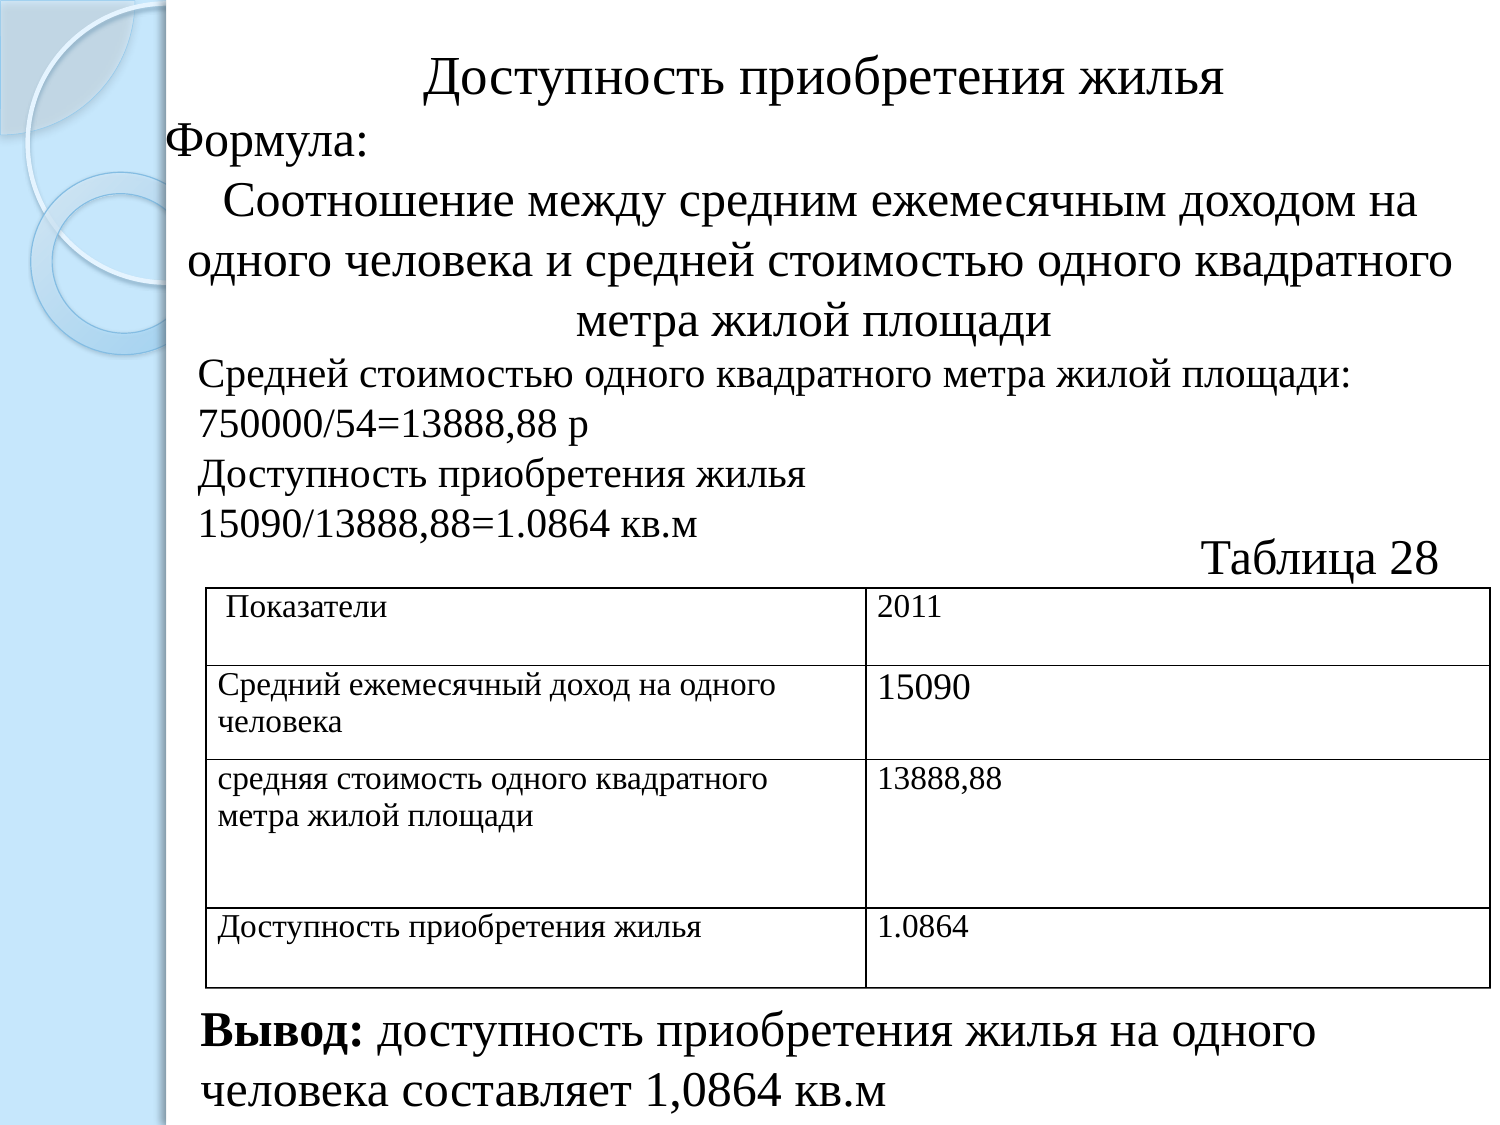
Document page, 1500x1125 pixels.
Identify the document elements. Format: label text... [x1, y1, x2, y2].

table_cell Средний ежемесячный доход на одного человека [207, 666, 865, 759]
text_box Формула: Соотношение между средним ежемесячным доходом на одного человека и средней стоимостью одного квадратного метра жилой площади [149, 99, 1491, 355]
text_box Средней стоимостью одного квадратного метра жилой площади: 750000/54=13888,88 р Доступность приобретения жилья 15090/13888,88=1.0864 кв.м [183, 338, 1500, 553]
table_cell Доступность приобретения жилья [207, 909, 865, 987]
text_box Вывод: доступность приобретения жилья на одного человека составляет 1,0864 кв.м [183, 987, 1495, 1125]
text_box Таблица 28 [1185, 553, 1455, 587]
table_header 2011 [867, 589, 1489, 665]
table_cell 1.0864 [867, 909, 1489, 987]
table_cell средняя стоимость одного квадратного метра жилой площади [207, 760, 865, 907]
table_cell 15090 [867, 666, 1489, 759]
table_header Показатели [207, 589, 865, 665]
text_box Доступность приобретения жилья [246, 30, 1403, 99]
table_cell 13888,88 [867, 760, 1489, 907]
